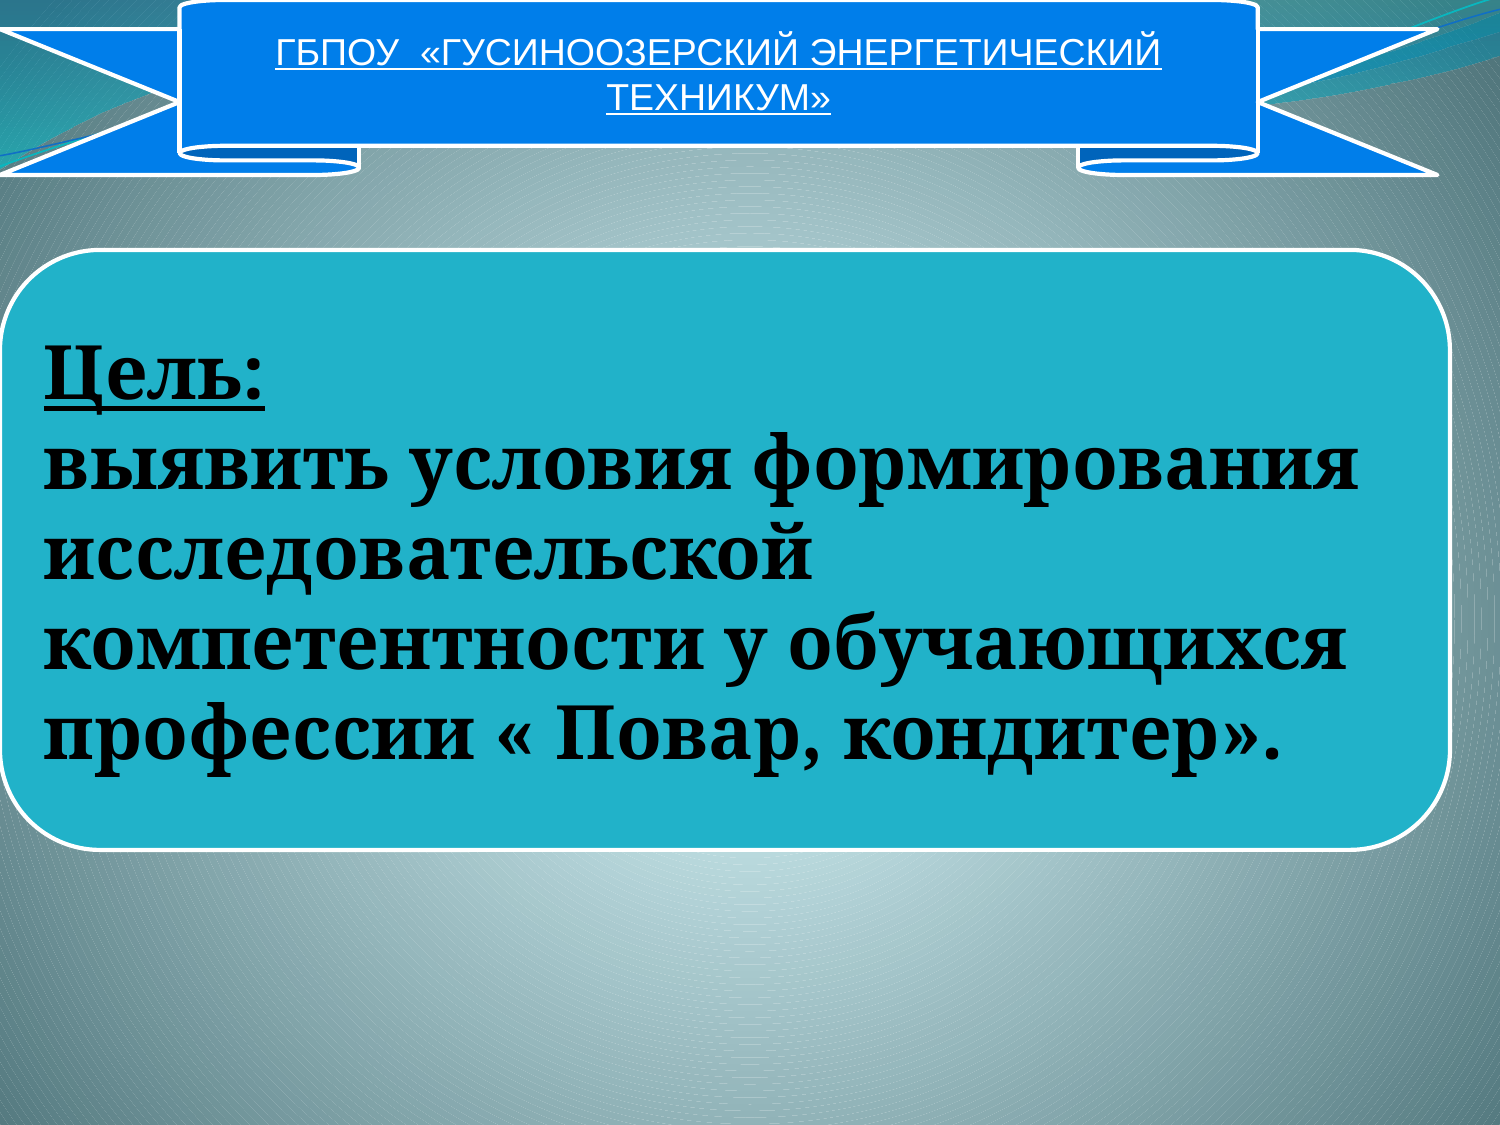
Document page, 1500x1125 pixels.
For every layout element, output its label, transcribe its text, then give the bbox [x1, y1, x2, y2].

title [0, 162, 1500, 1125]
text_box ГБПОУ «ГУСИНООЗЕРСКИЙ ЭНЕРГЕТИЧЕСКИЙ ТЕХНИКУМ» [0, 0, 1438, 175]
text_box Цель: выявить условия формирования исследовательской компетентности у обучающихся профессии « Повар, кондитер». [0, 247, 1453, 853]
